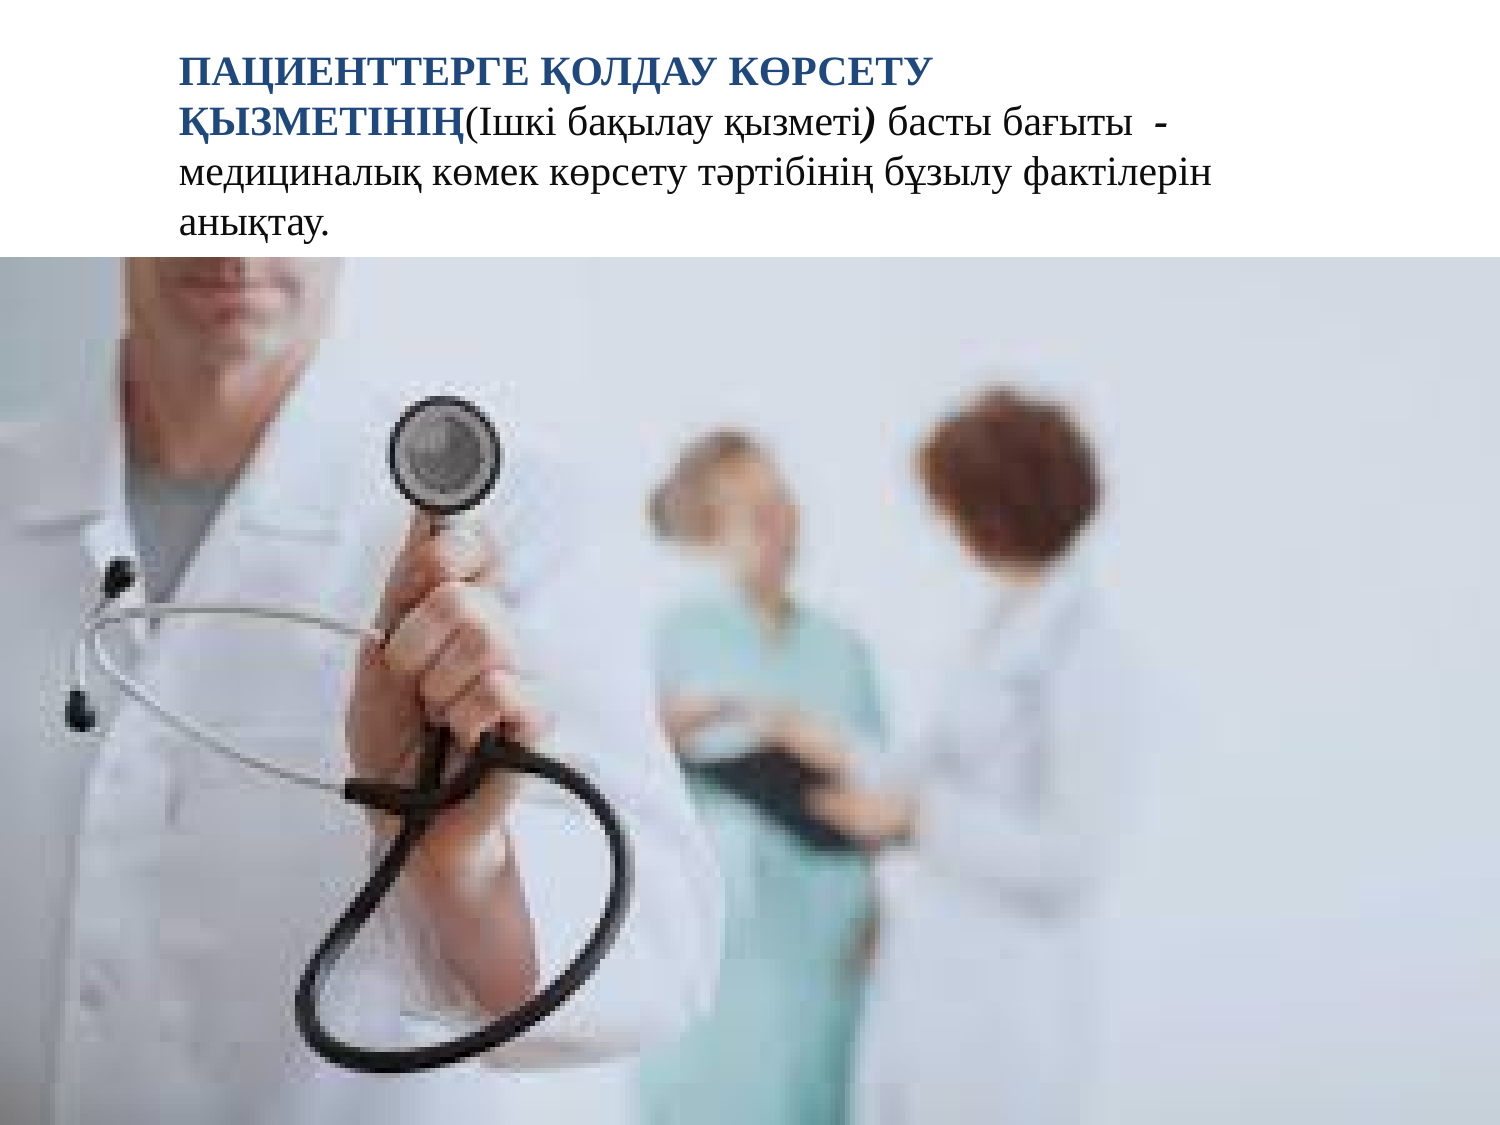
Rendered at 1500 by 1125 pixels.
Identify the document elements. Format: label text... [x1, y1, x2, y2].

text_box ПАЦИЕНТТЕРГЕ ҚОЛДАУ КӨРСЕТУ ҚЫЗМЕТІНІҢ(Ішкі бақылау қызметі) басты бағыты - медициналық көмек көрсету тәртібінің бұзылу фактілерін анықтау. [163, 36, 1243, 252]
picture [0, 257, 1500, 1125]
